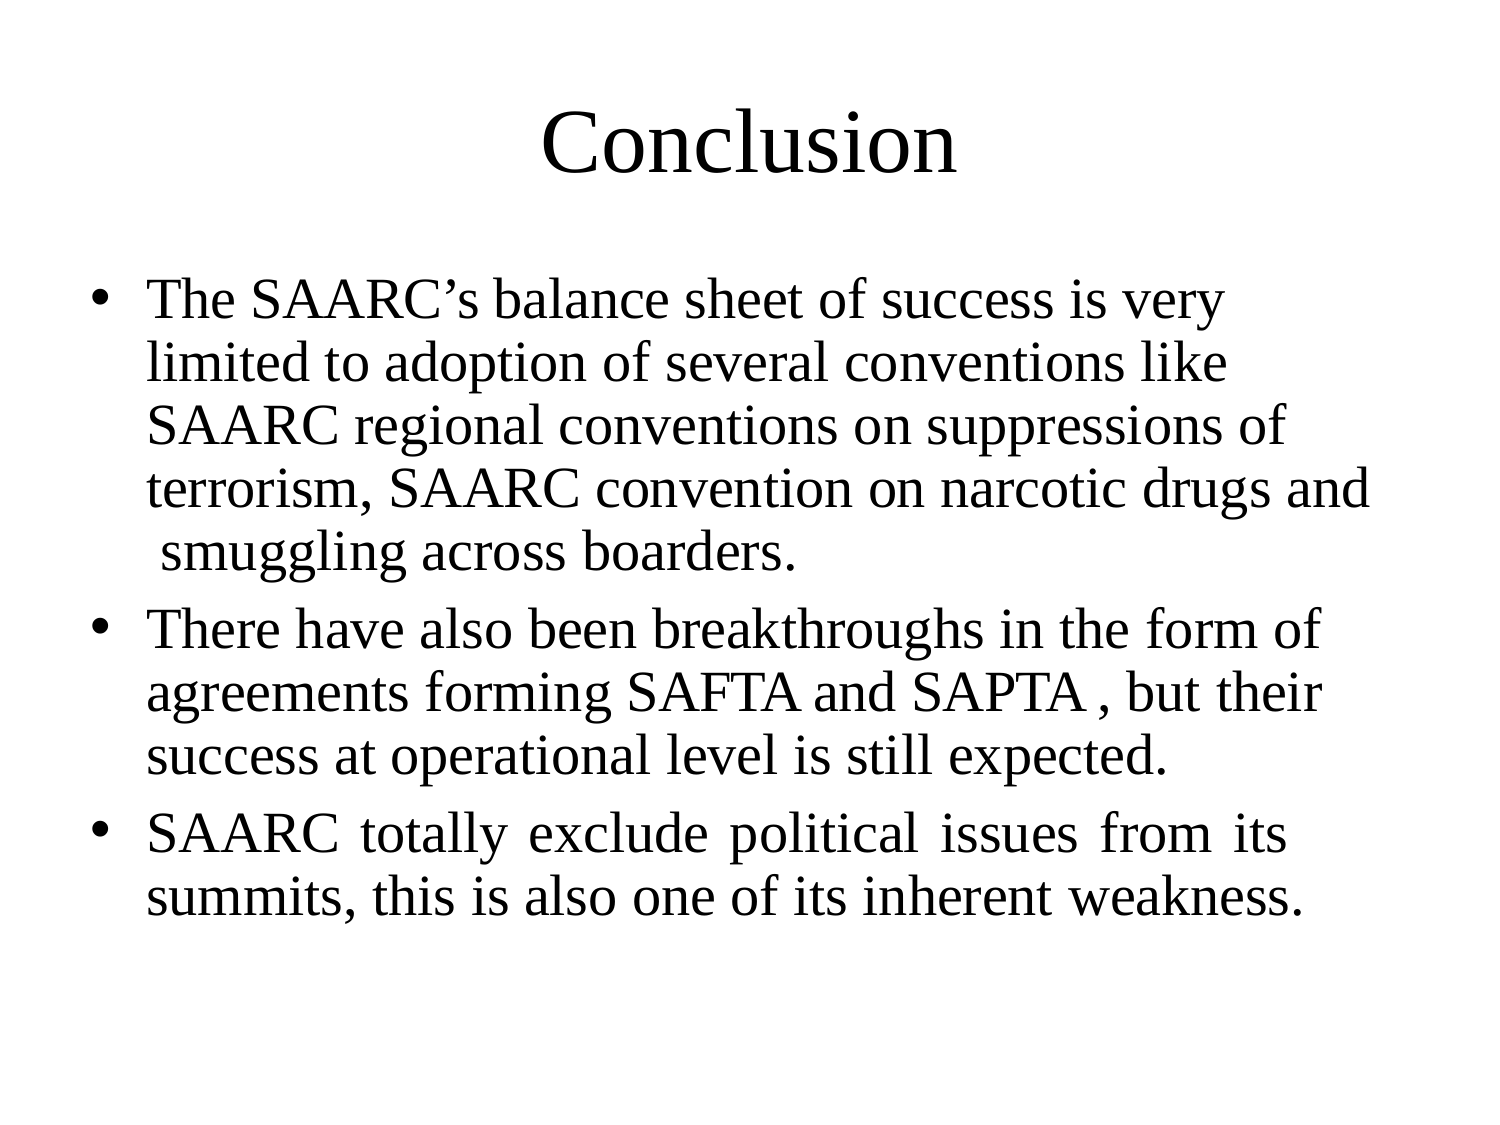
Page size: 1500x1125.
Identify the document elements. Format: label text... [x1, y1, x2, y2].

text_box The SAARC’s balance sheet of success is very limited to adoption of several conventions like SAARC regional conventions on suppressions of terrorism, SAARC convention on narcotic drugs and smuggling across boarders. There have also been breakthroughs in the form of agreements forming SAFTA and SAPTA , but their success at operational level is still expected. SAARC totally exclude political issues from its summits, this is also one of its inherent weakness. [87, 258, 1377, 927]
title Conclusion [538, 78, 962, 258]
